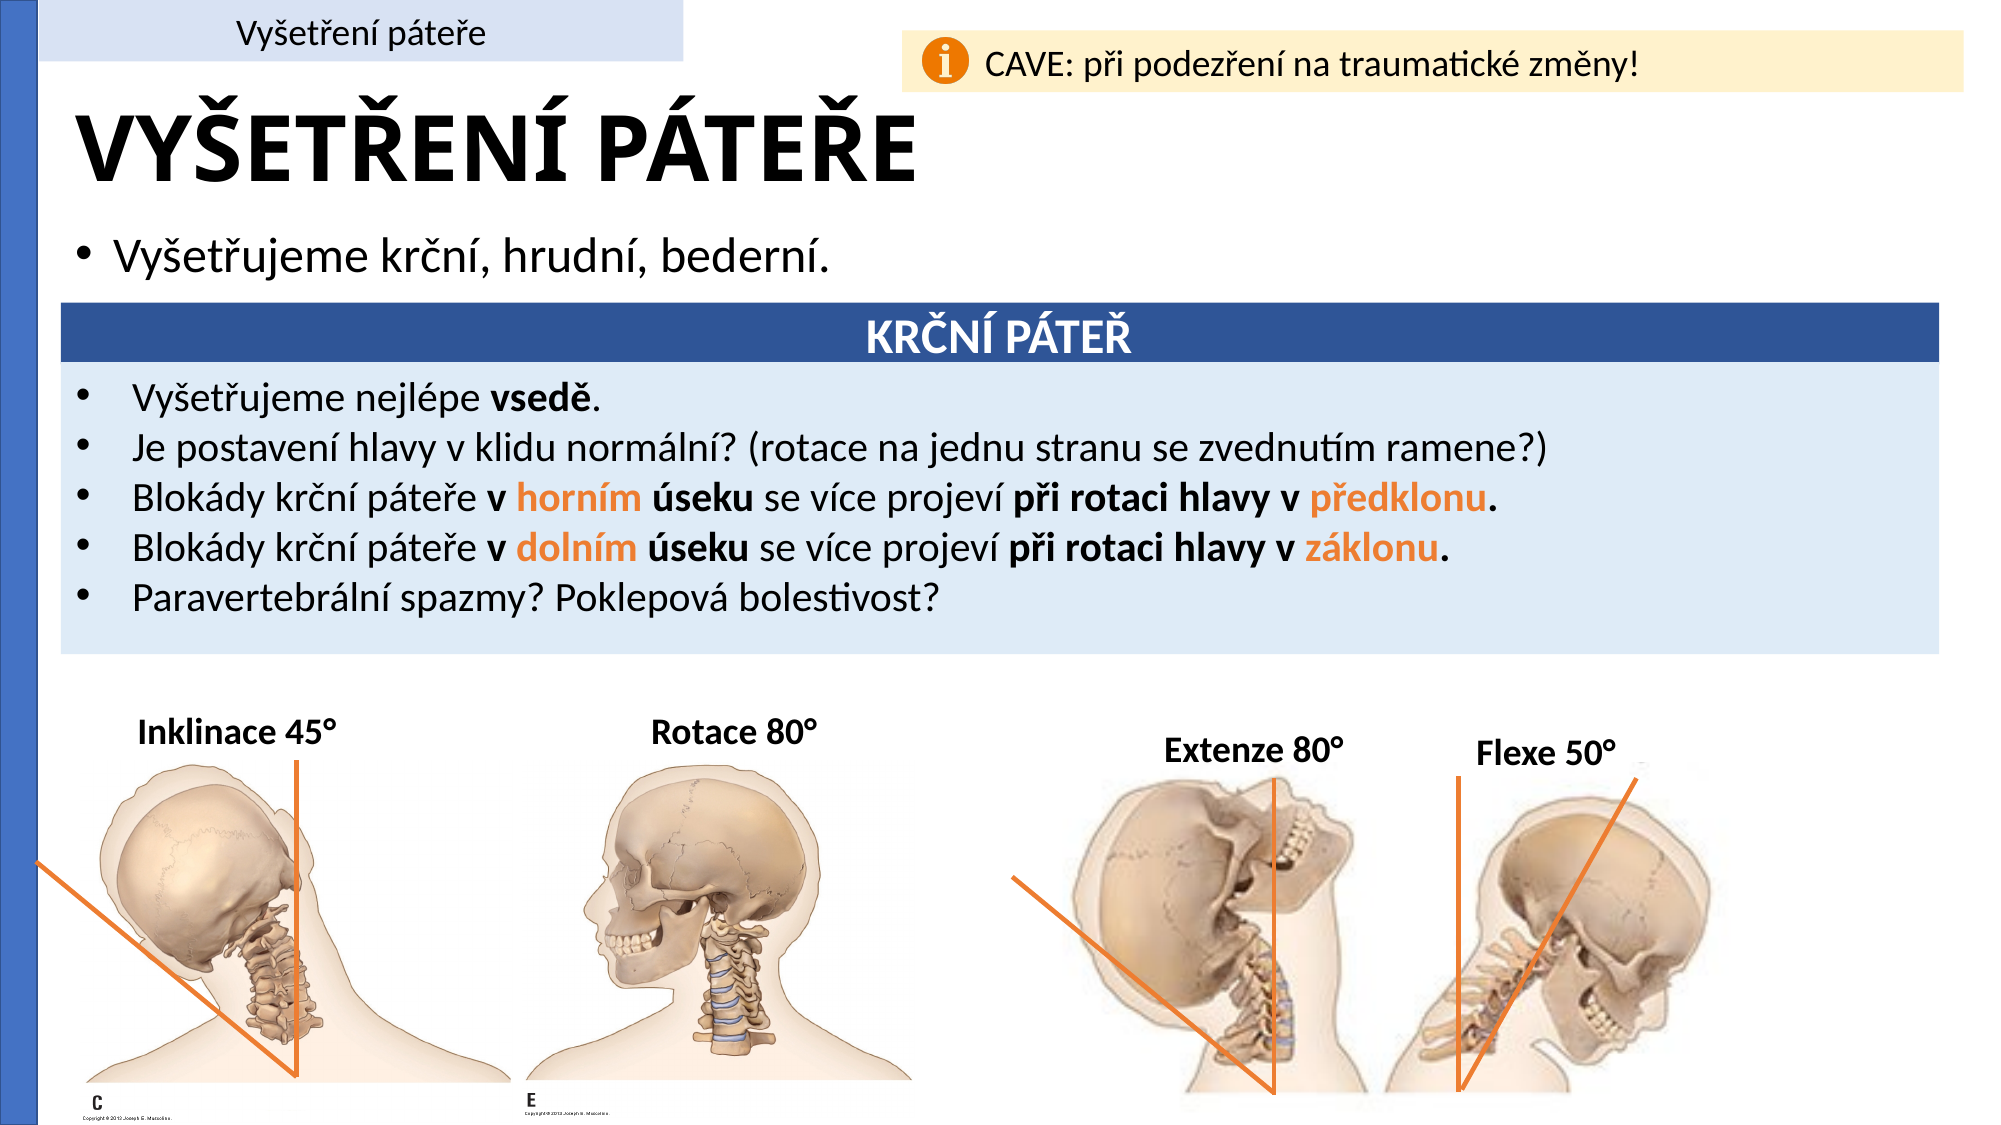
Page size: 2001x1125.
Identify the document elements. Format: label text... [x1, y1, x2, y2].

picture [922, 37, 969, 84]
text_box KRČNÍ PÁTEŘ [60, 302, 1940, 362]
text_box Inklinace 45° [122, 699, 362, 760]
text_box Vyšetřujeme nejlépe vsedě. Je postavení hlavy v klidu normální? (rotace na jednu stranu se zvednutím ramene?) Blokády krční páteře v horním úseku se více projeví při rotaci hlavy v předklonu. Blokády krční páteře v dolním úseku se více projeví při rotaci hlavy v záklonu. Paravertebrální spazmy? Poklepová bolestivost? [60, 362, 1940, 655]
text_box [1012, 876, 1273, 1093]
picture [522, 760, 915, 1118]
text_box Flexe 50° [1461, 720, 1701, 762]
picture [80, 760, 296, 861]
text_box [1461, 778, 1637, 1090]
picture [80, 760, 513, 1123]
text_box CAVE: při podezření na traumatické změny! [902, 30, 1964, 93]
text_box [0, 0, 38, 1125]
title VYŠETŘENÍ PÁTEŘE [60, 88, 1758, 214]
picture [968, 762, 1836, 1125]
text_box Vyšetření páteře [39, 0, 684, 62]
list Vyšetřujeme krční, hrudní, bederní. [60, 214, 1964, 363]
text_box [35, 861, 297, 1077]
text_box Extenze 80° [1149, 717, 1389, 762]
text_box Rotace 80° [636, 699, 903, 760]
